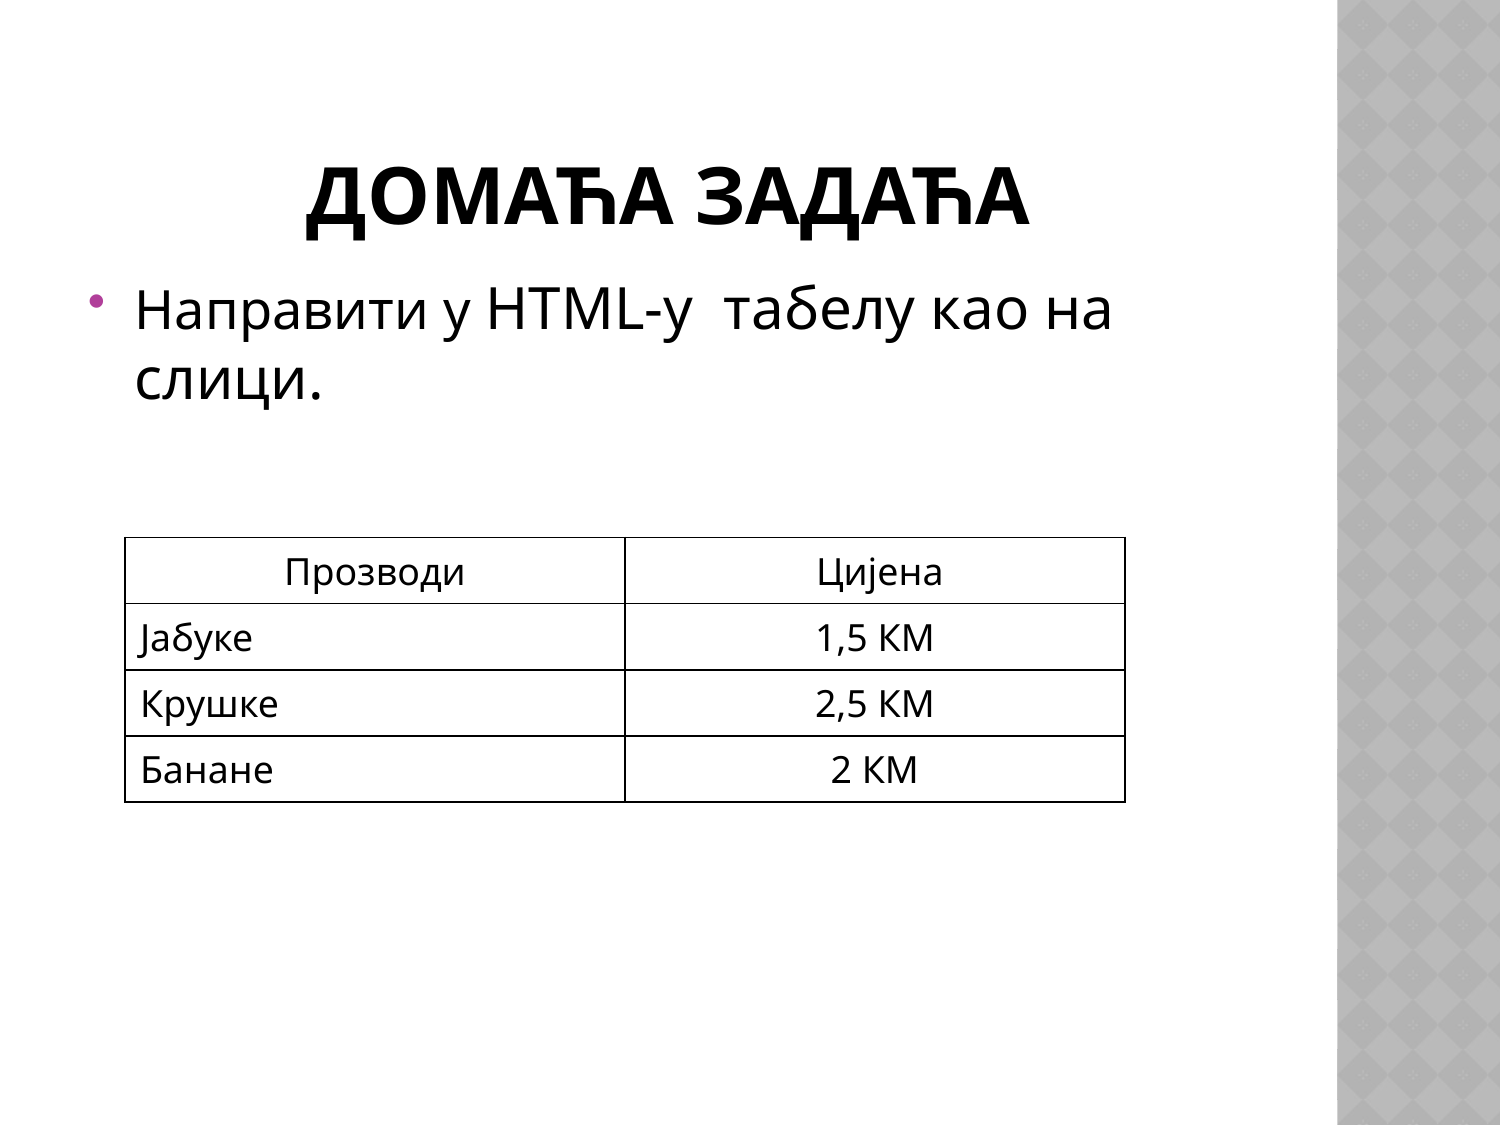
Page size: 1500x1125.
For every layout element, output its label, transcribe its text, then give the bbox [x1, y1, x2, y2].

table_cell Банане [126, 737, 624, 801]
table_header Прозводи [126, 538, 624, 603]
table_header Цијена [626, 538, 1124, 603]
title Домаћа задаћа [75, 52, 1263, 240]
table_cell 2,5 КМ [626, 671, 1124, 735]
table_cell 2 КМ [626, 737, 1124, 801]
table_cell 1,5 КМ [626, 604, 1124, 669]
table_cell Јабуке [126, 604, 624, 669]
table_cell Крушке [126, 671, 624, 735]
list Направити у HTML-у табелу као на слици. [75, 264, 1263, 1059]
